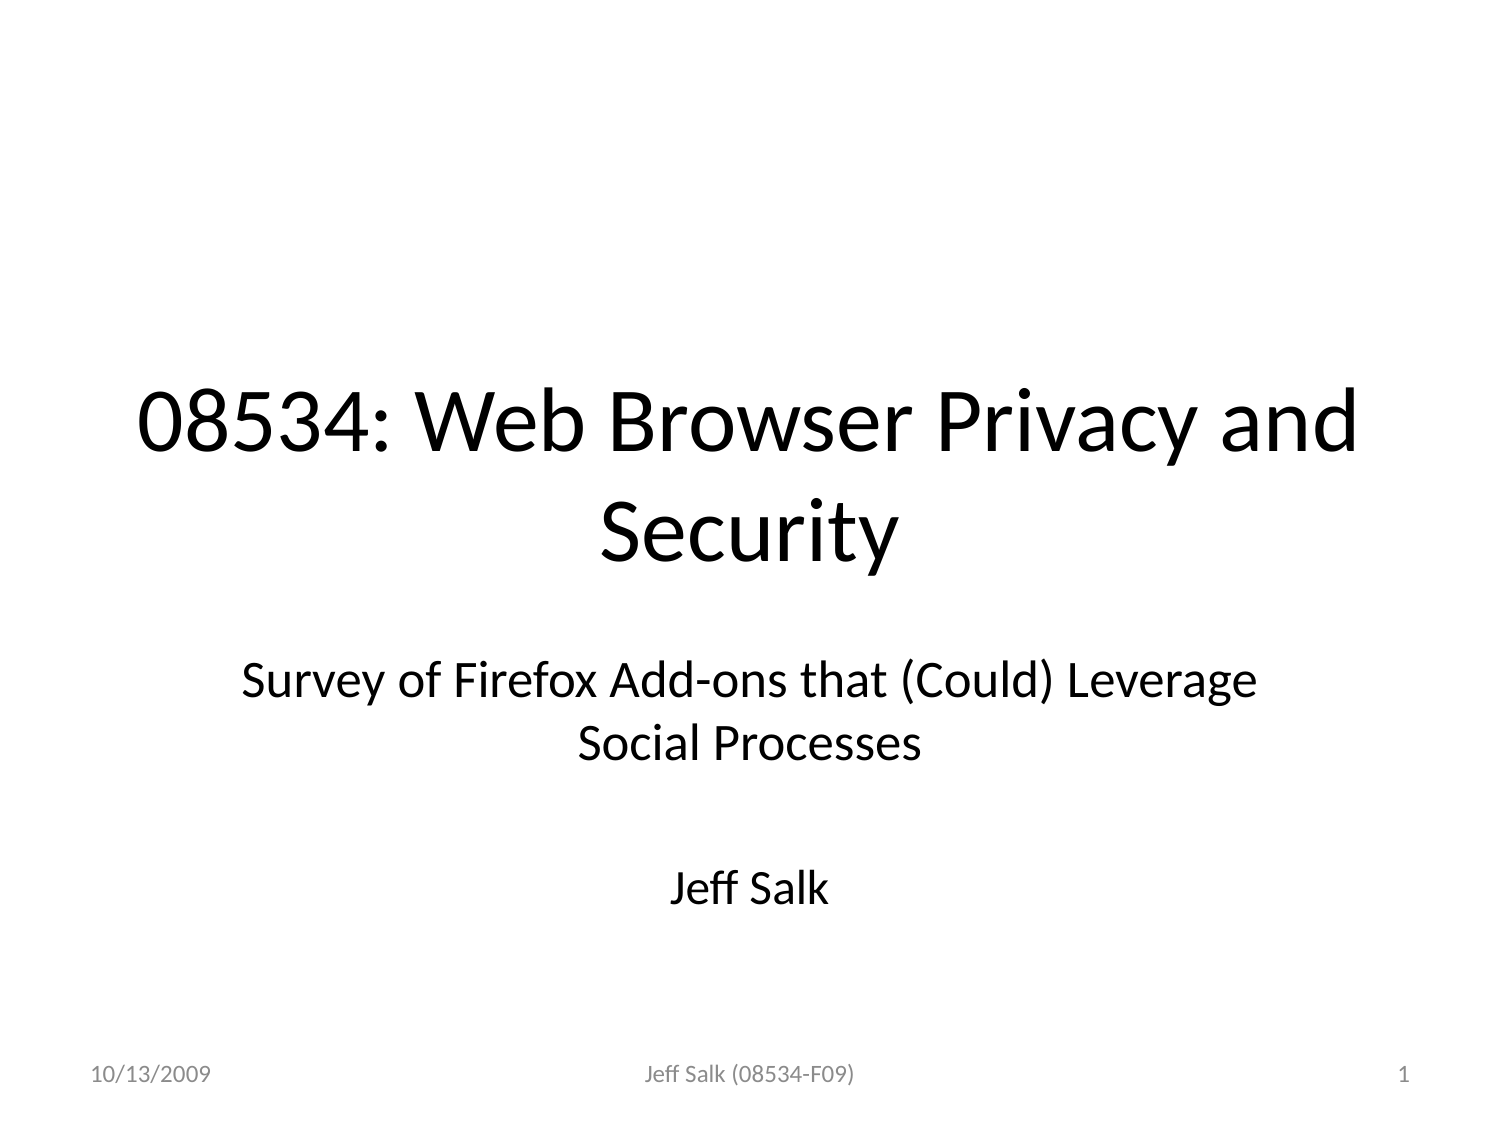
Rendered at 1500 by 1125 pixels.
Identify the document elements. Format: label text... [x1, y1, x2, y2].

subtitle Survey of Firefox Add-ons that (Could) Leverage Social Processes Jeff Salk [225, 637, 1275, 925]
slide_number 1 [1074, 1042, 1425, 1103]
title 08534: Web Browser Privacy and Security [112, 349, 1388, 591]
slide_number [75, 1042, 425, 1103]
footer Jeff Salk (08534-F09) [512, 1042, 988, 1103]
